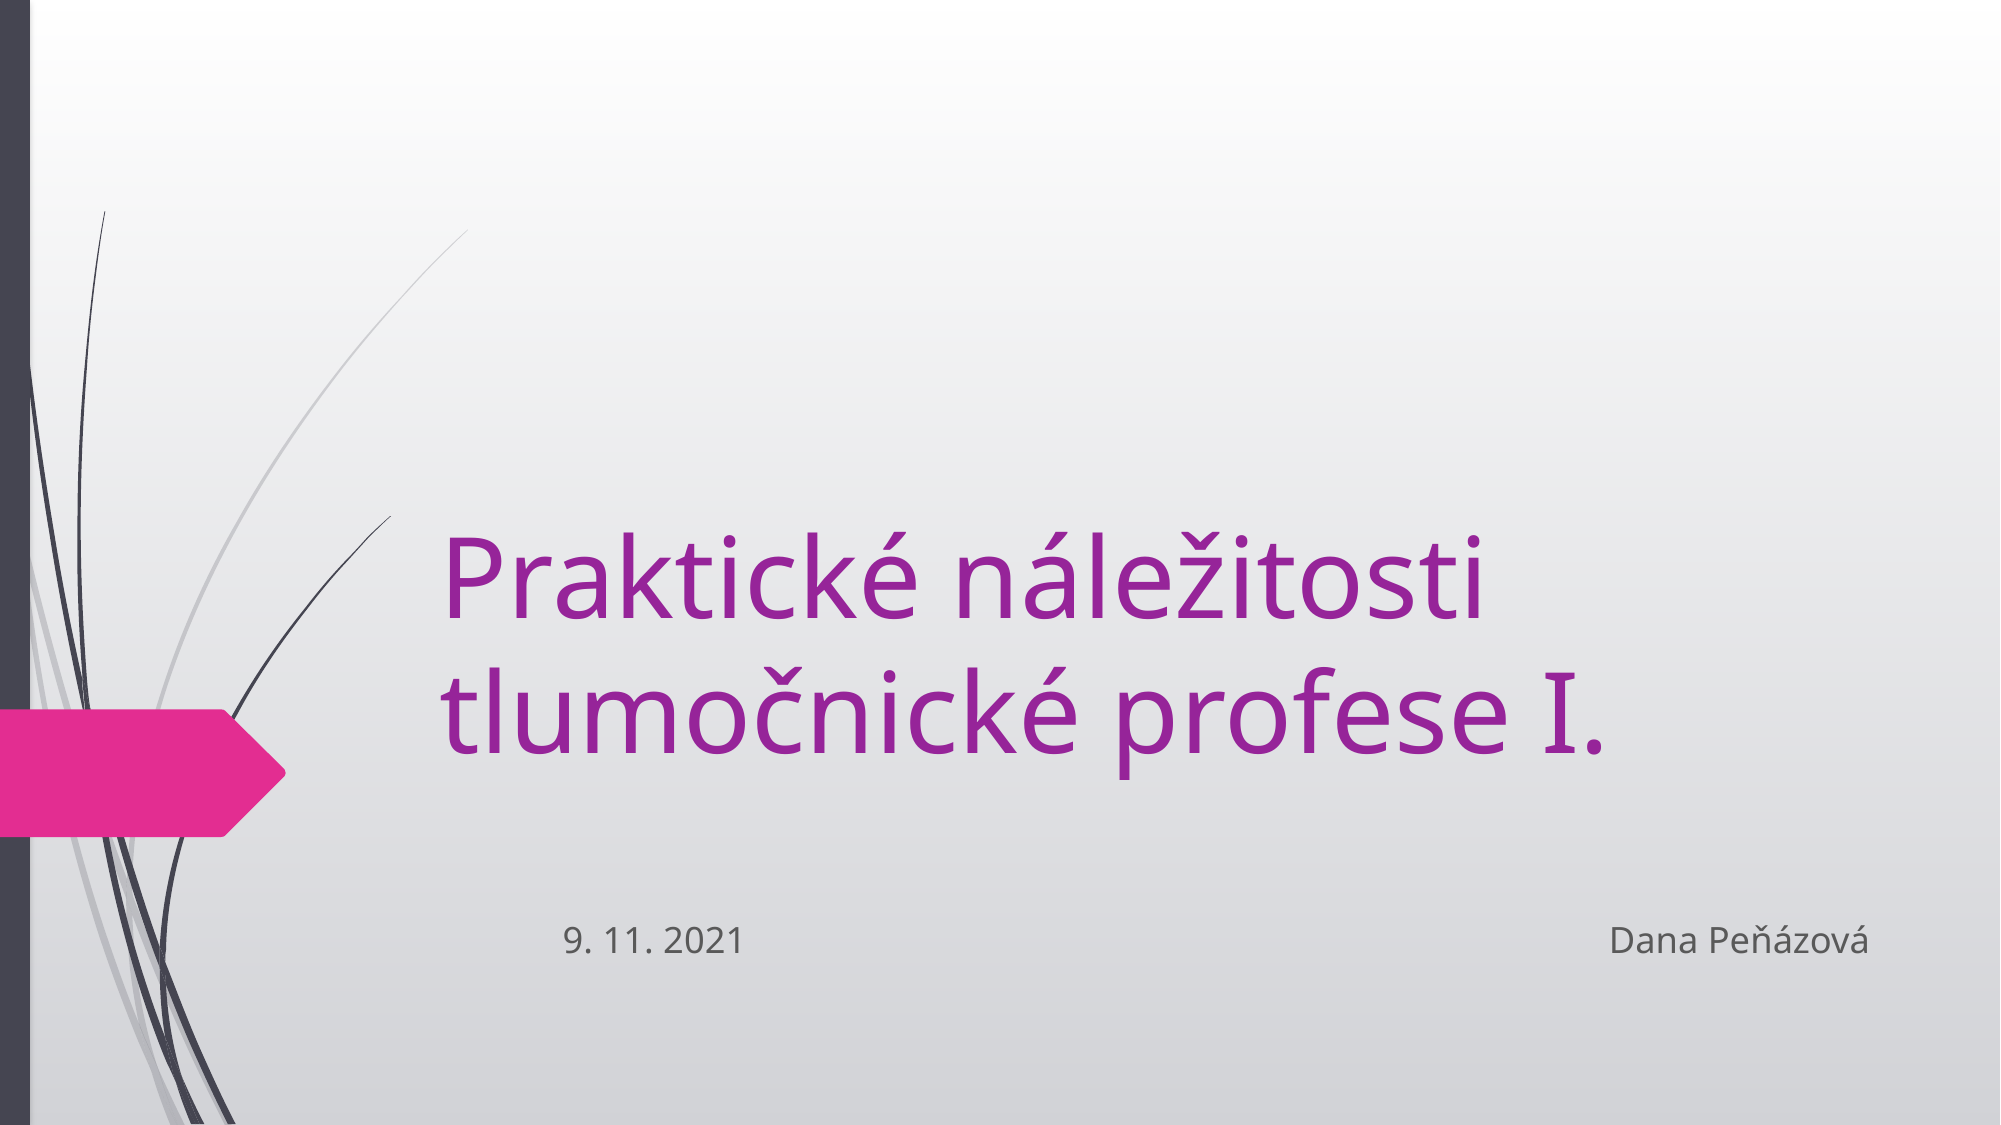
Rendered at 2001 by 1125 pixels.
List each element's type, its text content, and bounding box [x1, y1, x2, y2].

title Praktické náležitosti tlumočnické profese I. [424, 412, 1888, 784]
subtitle 9. 11. 2021 Dana Peňázová [424, 909, 1888, 969]
